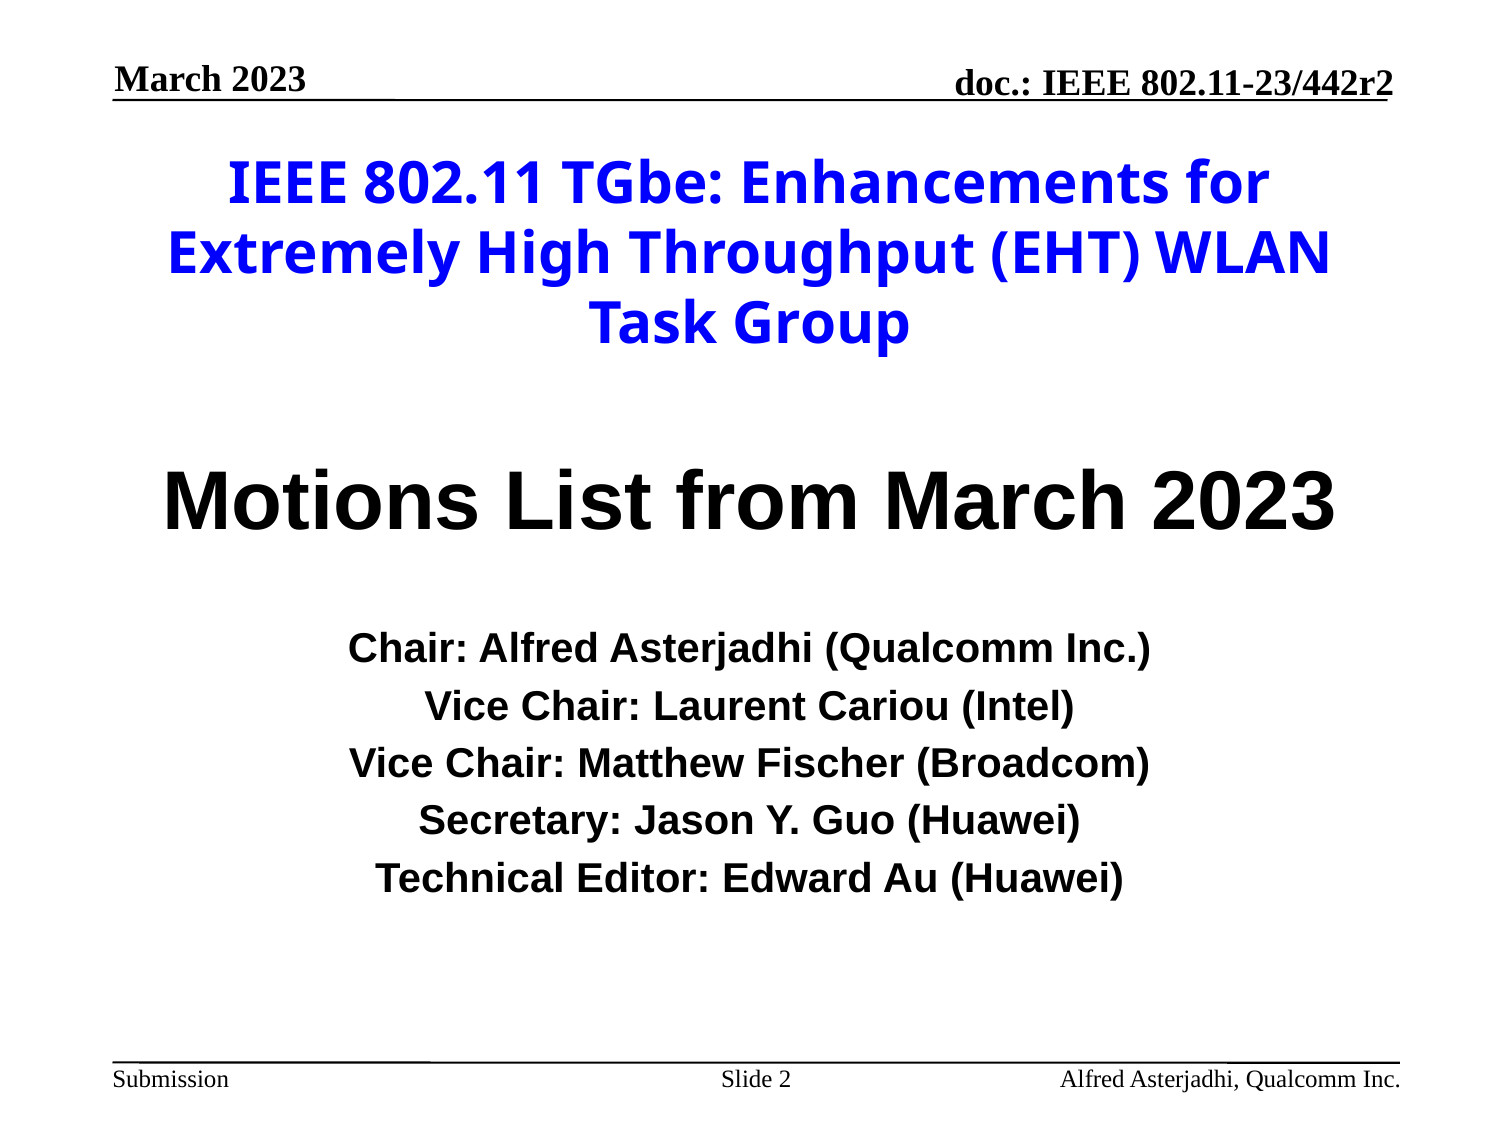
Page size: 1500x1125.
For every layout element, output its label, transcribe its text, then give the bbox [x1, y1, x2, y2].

footer Alfred Asterjadhi, Qualcomm Inc. [878, 1061, 1402, 1093]
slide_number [114, 54, 493, 100]
title IEEE 802.11 TGbe: Enhancements for Extremely High Throughput (EHT) WLAN Task Group [112, 112, 1388, 388]
slide_number Slide 2 [712, 1061, 800, 1123]
list Motions List from March 2023 Chair: Alfred Asterjadhi (Qualcomm Inc.) Vice Chair: Laurent Cariou (Intel) Vice Chair: Matthew Fischer (Broadcom) Secretary: Jason Y. Guo (Huawei) Technical Editor: Edward Au (Huawei) [112, 449, 1388, 1063]
